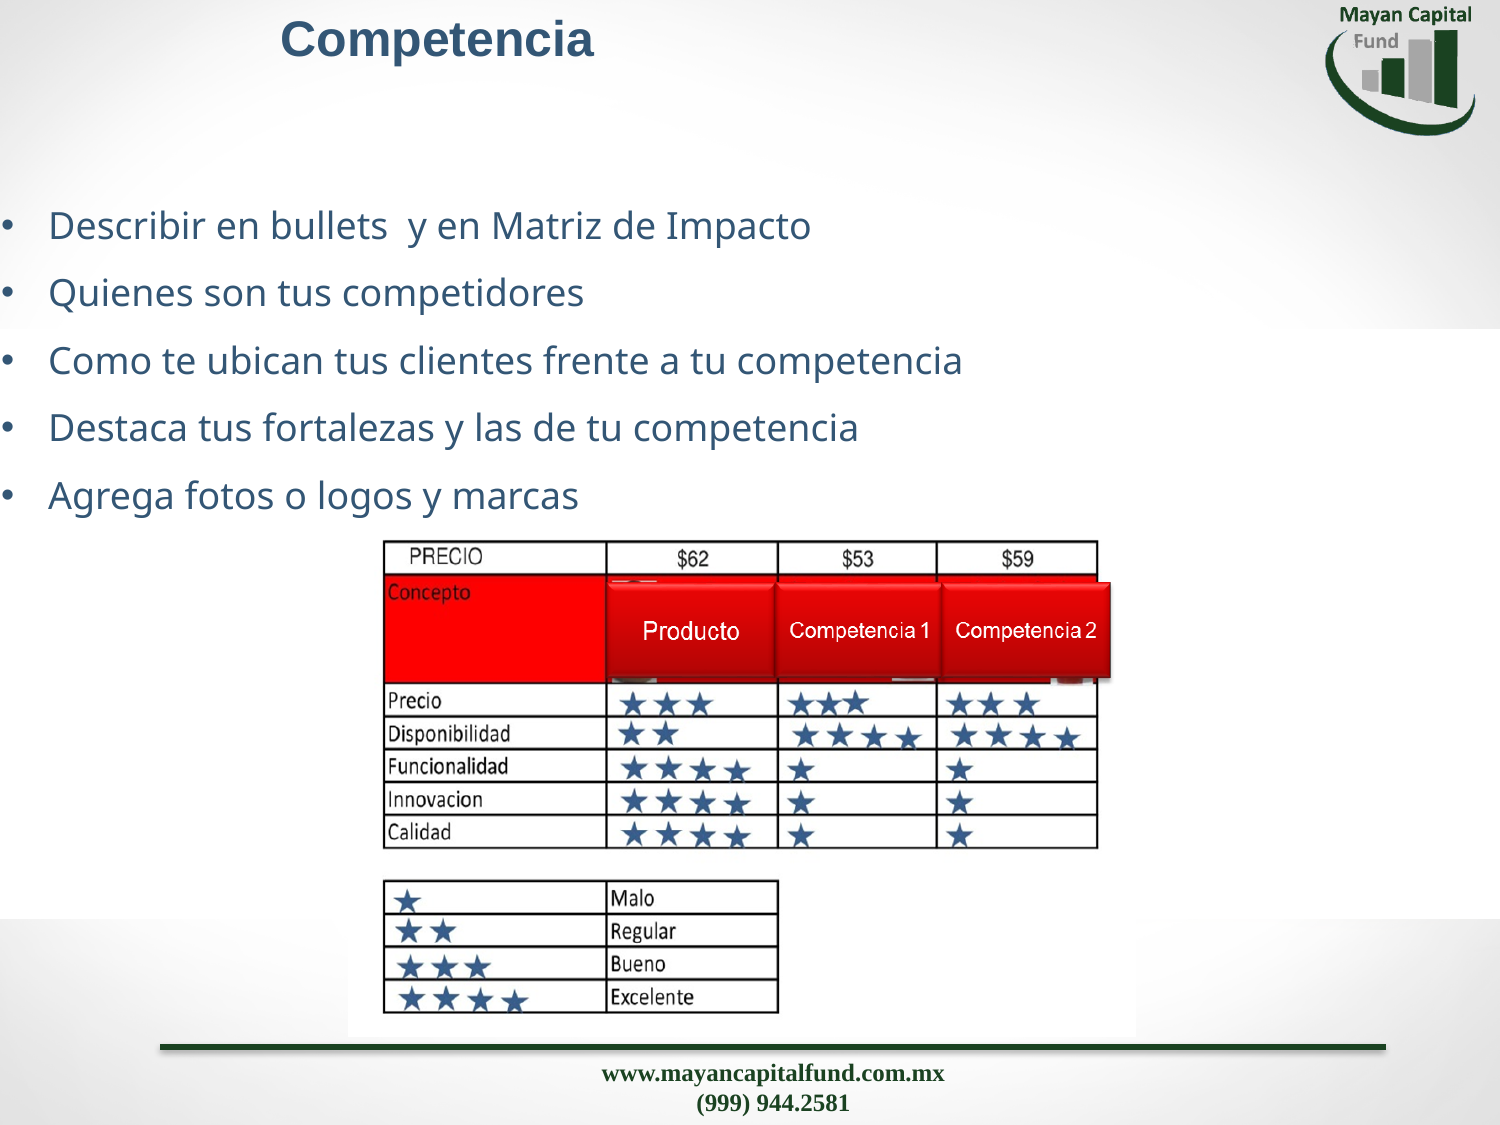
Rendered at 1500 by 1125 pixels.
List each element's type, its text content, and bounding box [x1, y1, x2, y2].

picture [0, 528, 1500, 1125]
picture [0, 0, 1500, 329]
text_box Competencia [265, 0, 1093, 105]
text_box Describir en bullets y en Matriz de Impacto Quienes son tus competidores Como te ubican tus clientes frente a tu competencia Destaca tus fortalezas y las de tu competencia Agrega fotos o logos y marcas [0, 171, 1329, 525]
